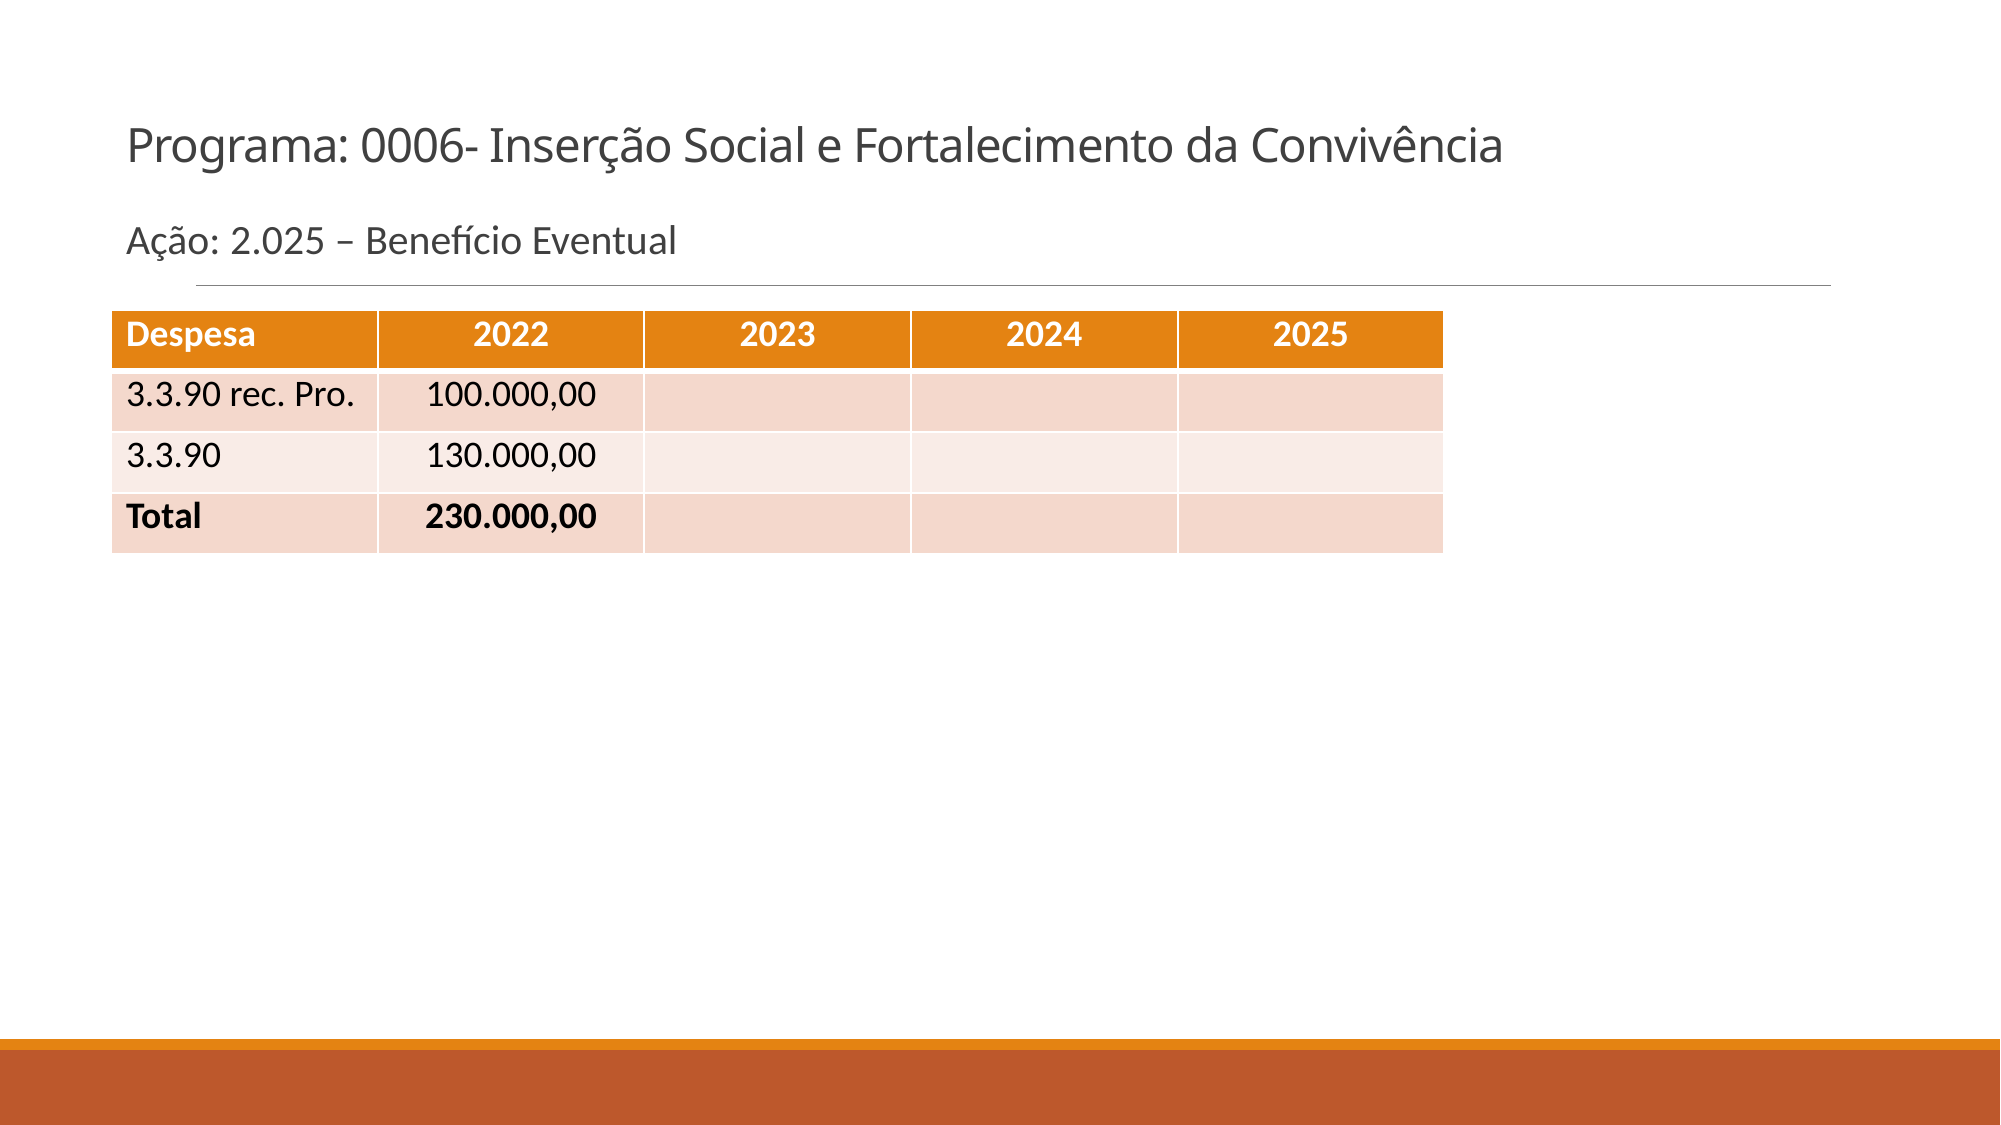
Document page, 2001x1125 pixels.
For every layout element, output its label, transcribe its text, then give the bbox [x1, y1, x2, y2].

table_cell 100.000,00 [379, 374, 643, 431]
table_cell [1179, 494, 1443, 553]
table_cell 230.000,00 [379, 494, 643, 553]
table_cell [645, 433, 910, 492]
table_header 2025 [1179, 311, 1443, 368]
table_cell [912, 494, 1177, 553]
table_cell 130.000,00 [379, 433, 643, 492]
title Programa: 0006- Inserção Social e Fortalecimento da Convivência [111, 68, 1522, 180]
table_cell [1179, 374, 1443, 431]
table_cell [1179, 433, 1443, 492]
table_cell [912, 374, 1177, 431]
table_header 2022 [379, 311, 643, 368]
table_cell 3.3.90 [112, 433, 377, 492]
table_cell Total [112, 494, 377, 553]
list Ação: 2.025 – Benefício Eventual [111, 211, 1522, 991]
table_cell 3.3.90 rec. Pro. [112, 374, 377, 431]
table_header Despesa [112, 311, 377, 368]
table_cell [912, 433, 1177, 492]
table_header 2024 [912, 311, 1177, 368]
table_header 2023 [645, 311, 910, 368]
table_cell [645, 374, 910, 431]
table_cell [645, 494, 910, 553]
